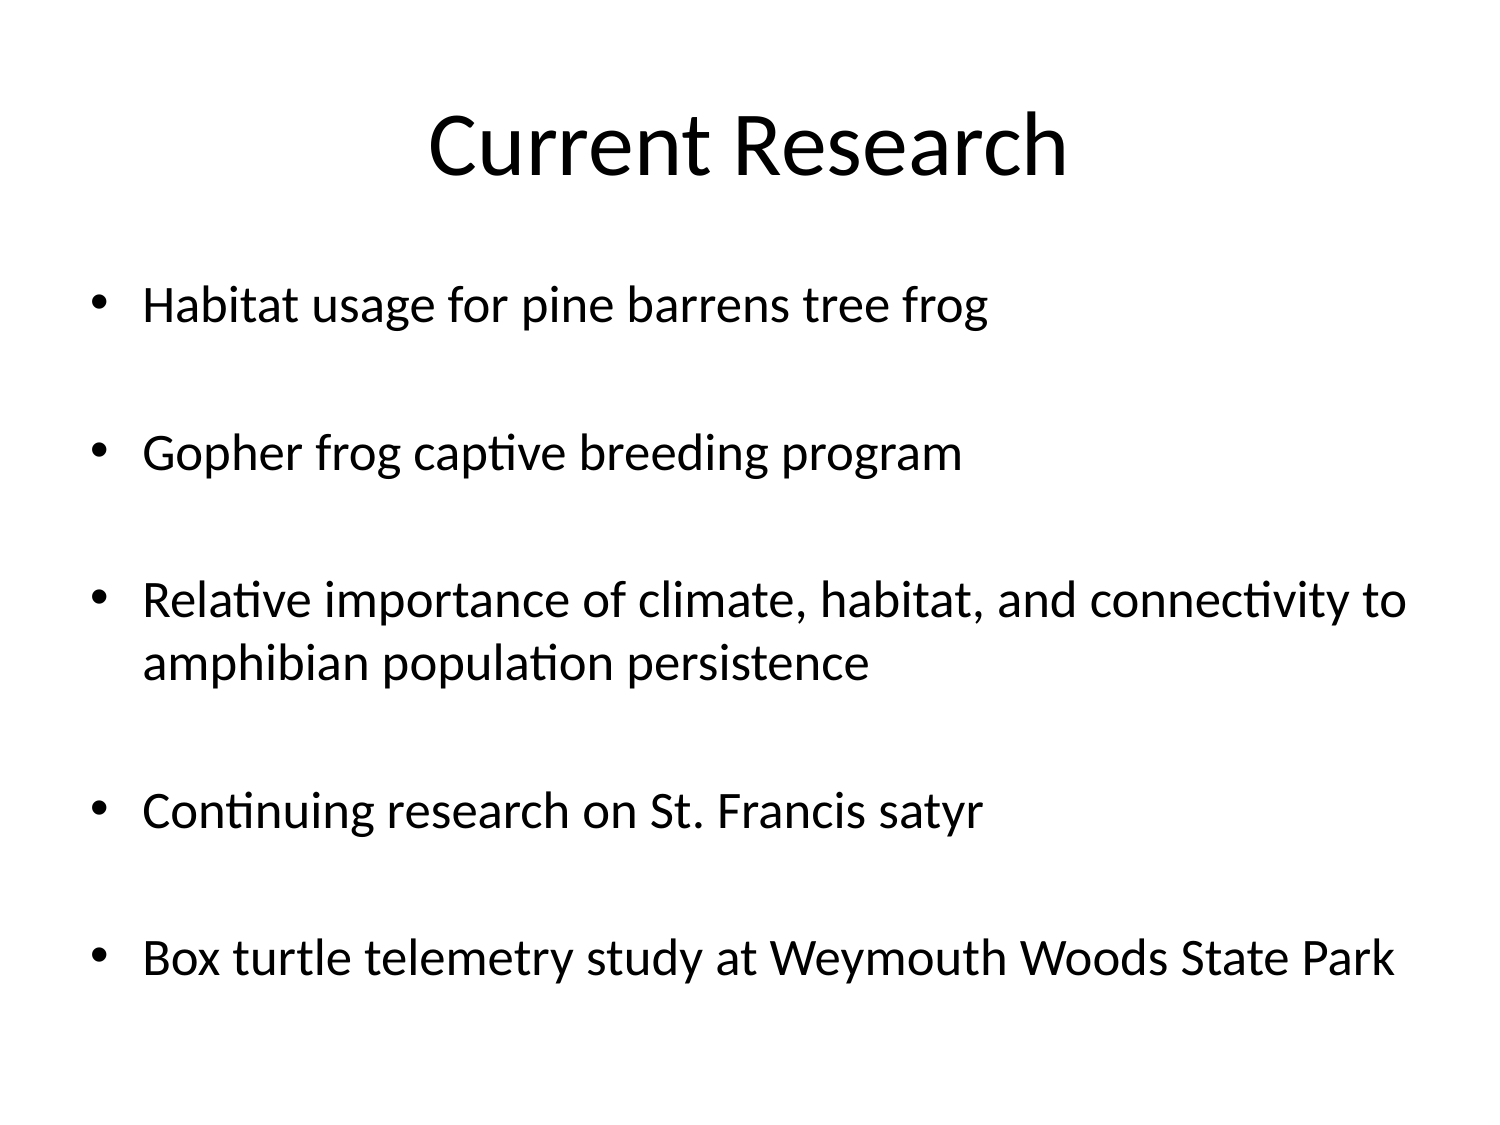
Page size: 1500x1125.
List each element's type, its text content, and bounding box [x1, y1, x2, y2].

title Current Research [75, 45, 1425, 233]
list Habitat usage for pine barrens tree frog Gopher frog captive breeding program Relative importance of climate, habitat, and connectivity to amphibian population persistence Continuing research on St. Francis satyr Box turtle telemetry study at Weymouth Woods State Park [75, 262, 1425, 1005]
